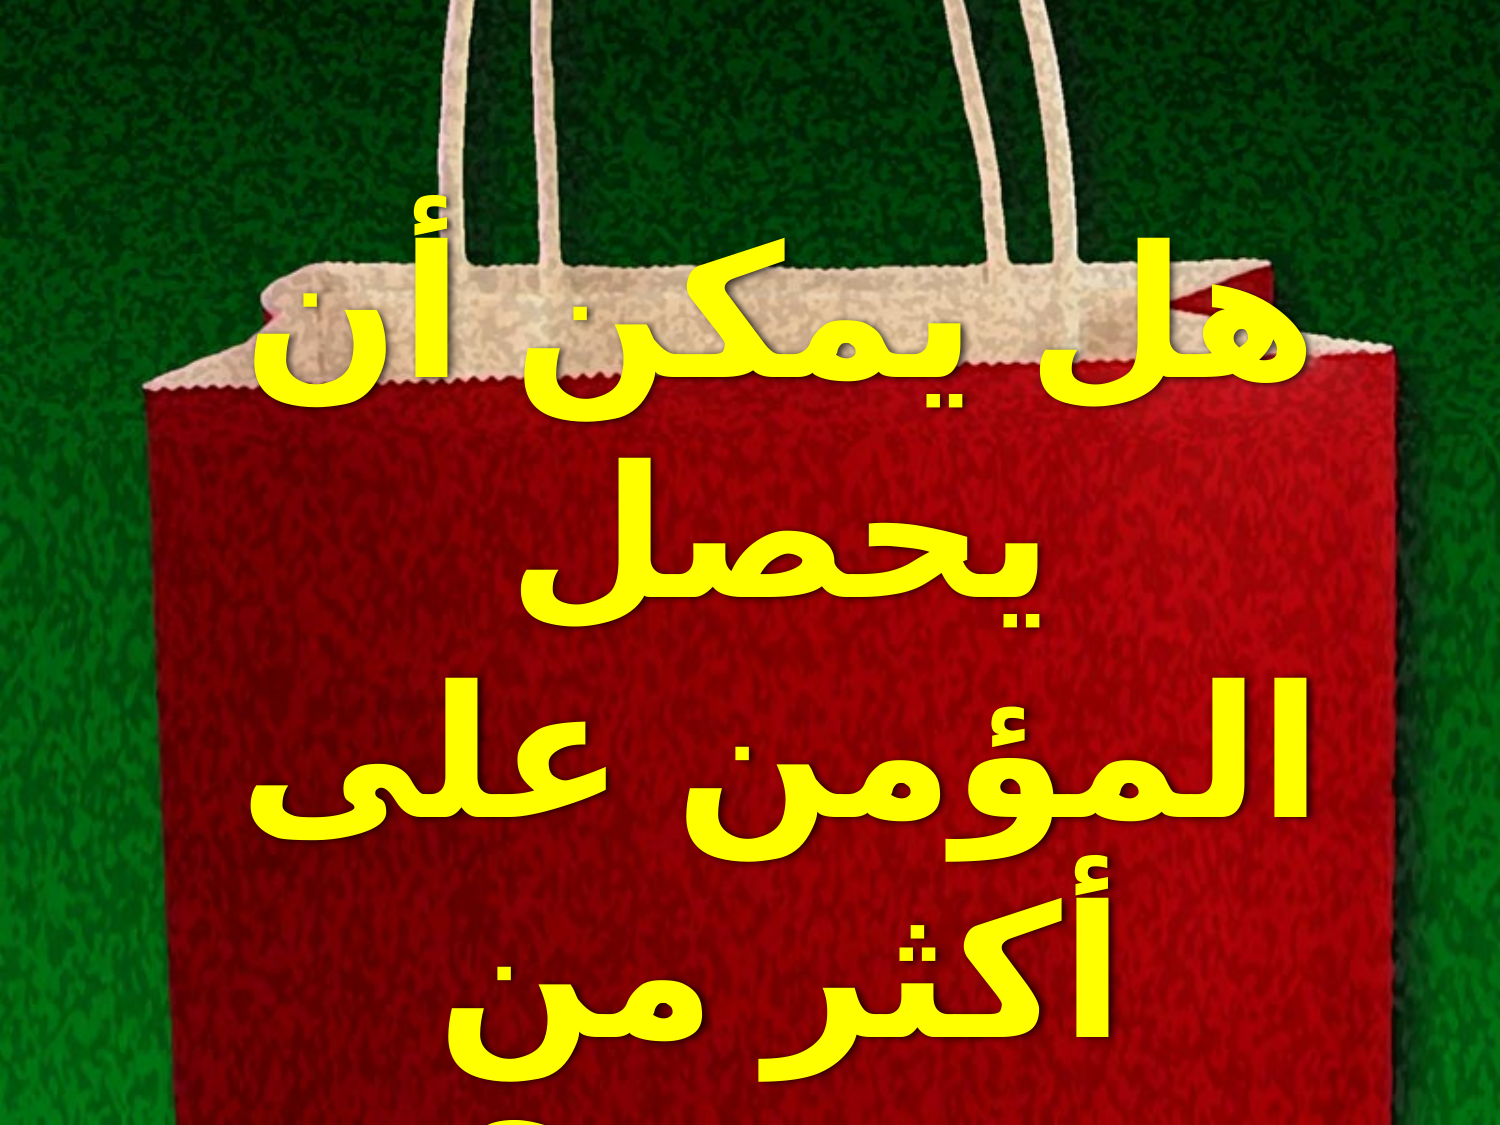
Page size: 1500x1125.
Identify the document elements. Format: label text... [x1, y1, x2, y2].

title هل يمكن أن يحصل المؤمن على أكثر من موهبة؟ [162, 399, 1400, 1088]
picture [0, 0, 1500, 1125]
